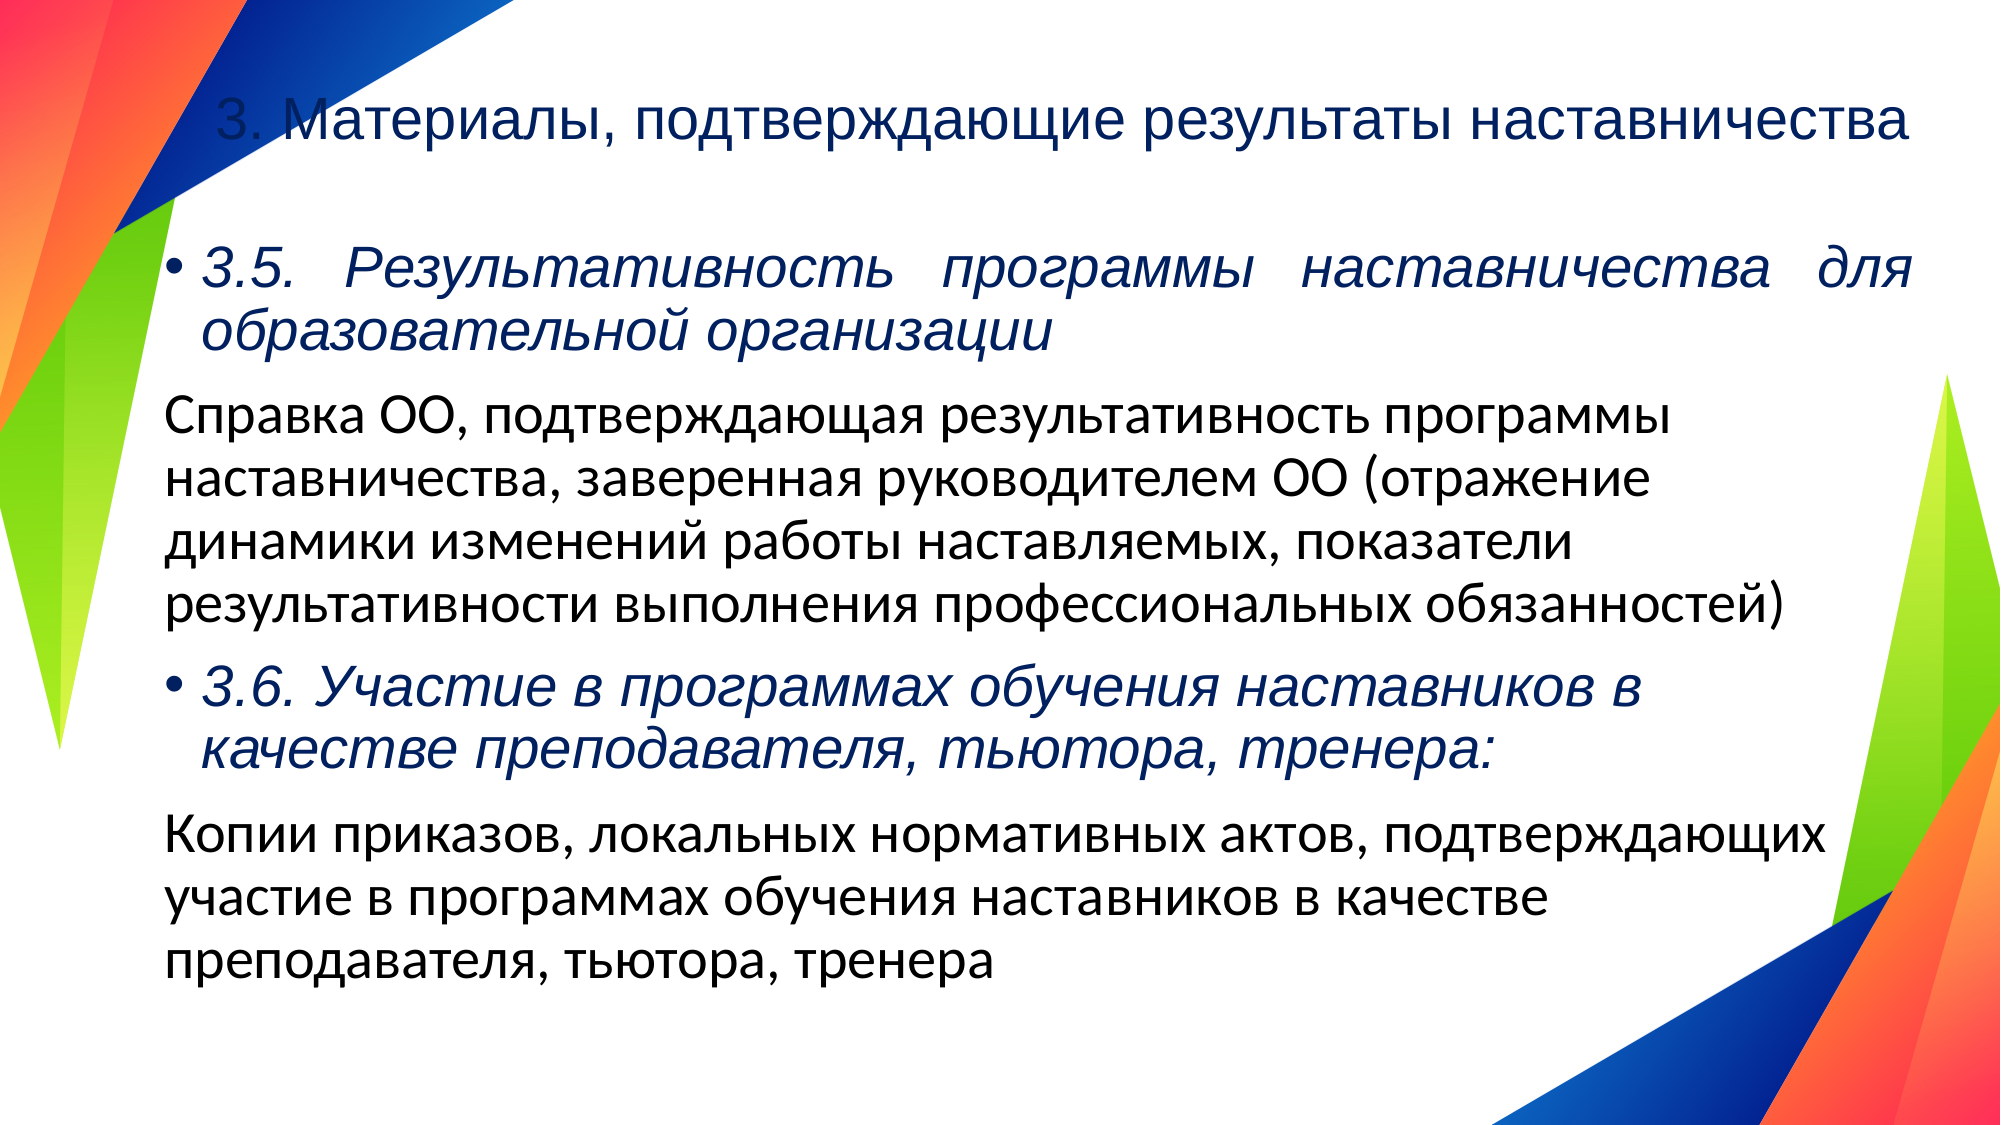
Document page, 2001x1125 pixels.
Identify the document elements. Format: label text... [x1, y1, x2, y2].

title 3. Материалы, подтверждающие результаты наставничества [184, 56, 1943, 185]
list 3.5. Результативность программы наставничества для образовательной организации Справка ОО, подтверждающая результативность программы наставничества, заверенная руководителем ОО (отражение динамики изменений работы наставляемых, показатели результативности выполнения профессиональных обязанностей) 3.6. Участие в программах обучения наставников в качестве преподавателя, тьютора, тренера: Копии приказов, локальных нормативных актов, подтверждающих участие в программах обучения наставников в качестве преподавателя, тьютора, тренера [149, 229, 1930, 1125]
picture [0, 0, 2000, 1125]
